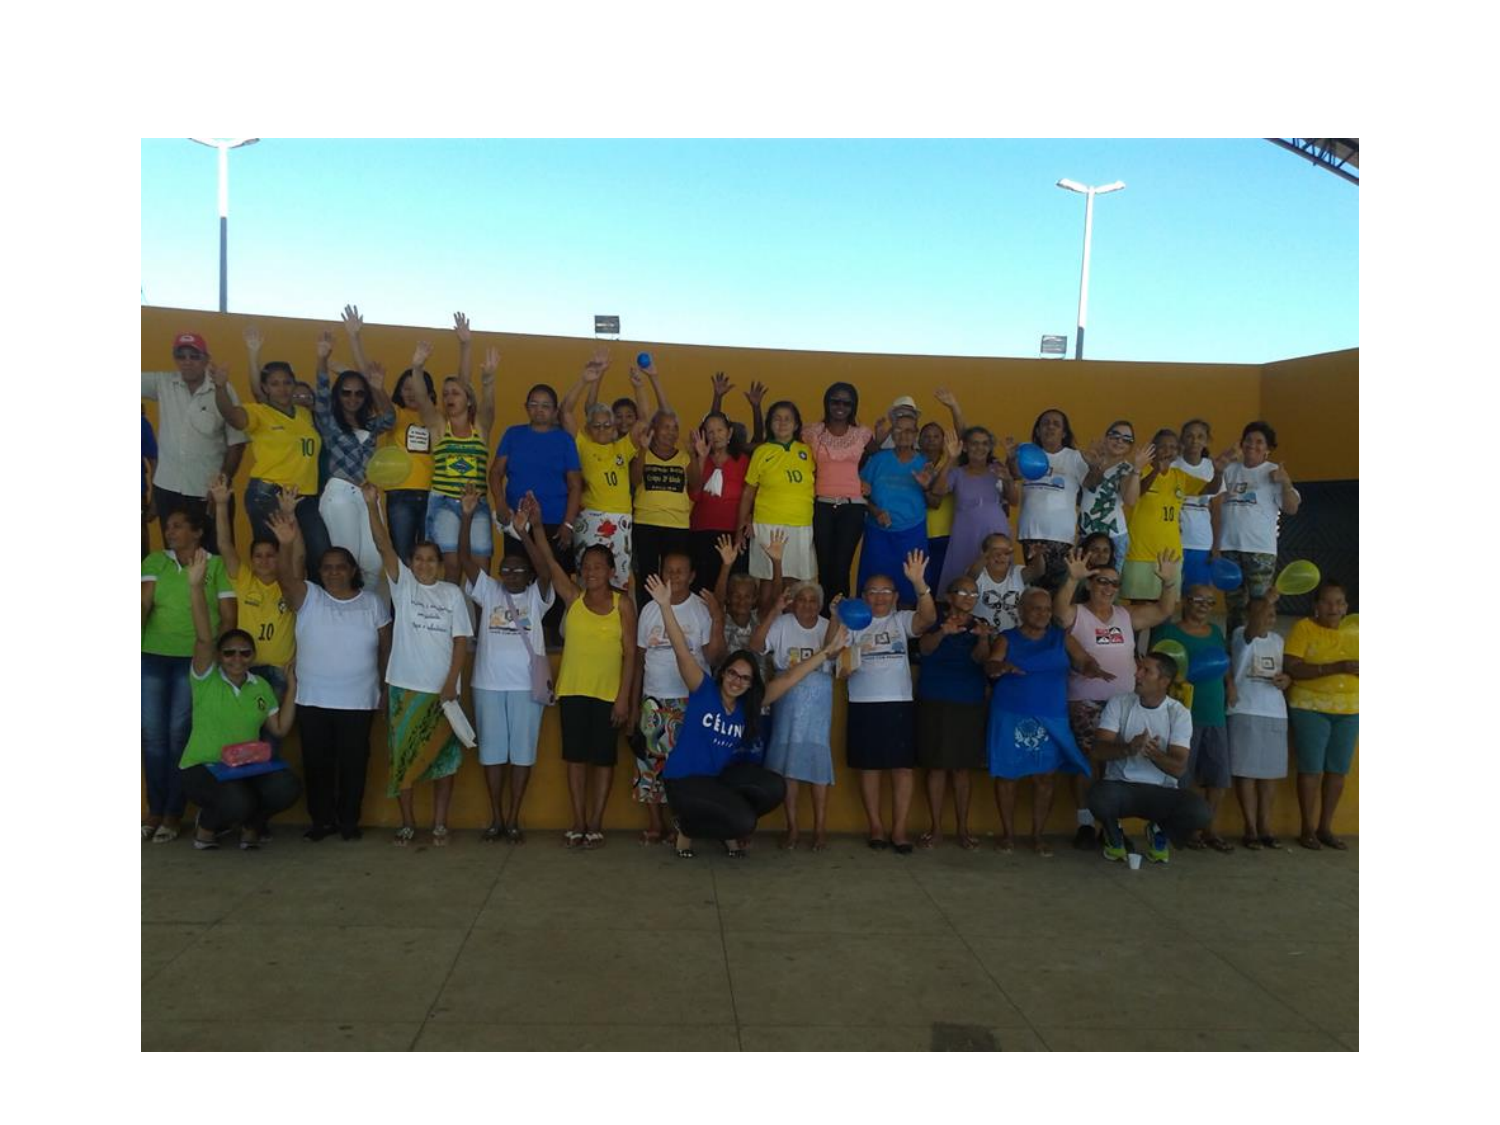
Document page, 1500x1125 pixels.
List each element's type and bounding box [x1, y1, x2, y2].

list [140, 138, 1360, 1053]
